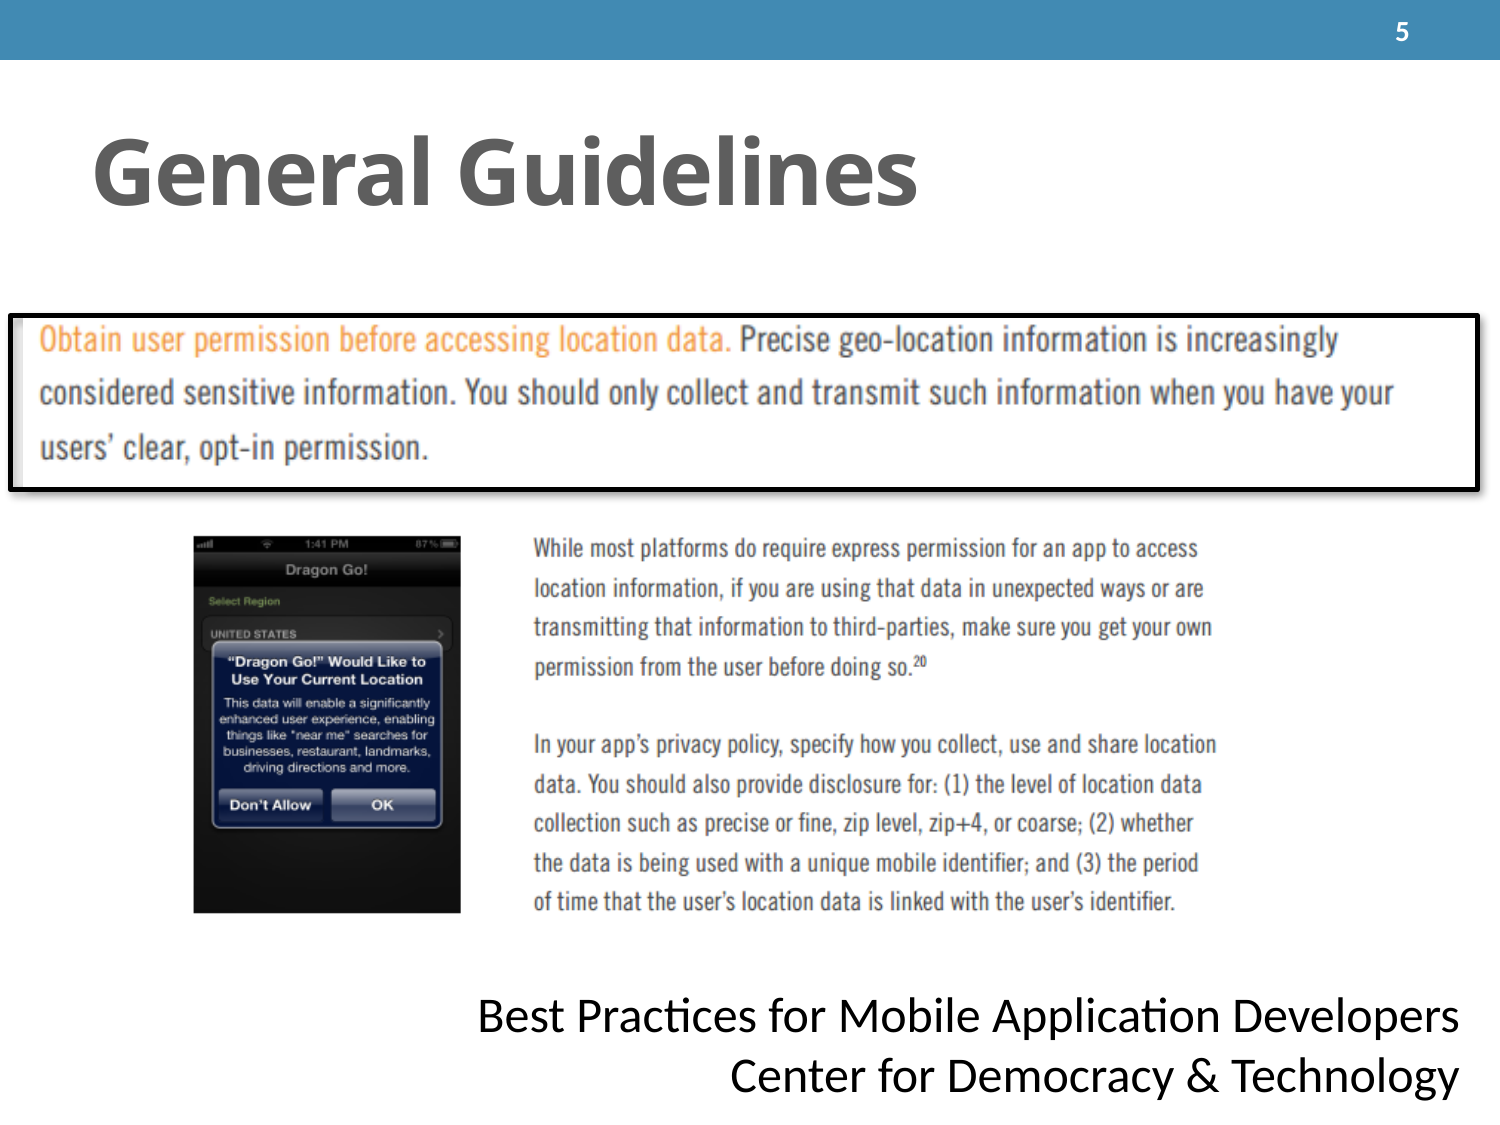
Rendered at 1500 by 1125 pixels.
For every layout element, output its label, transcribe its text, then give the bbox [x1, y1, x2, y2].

title General Guidelines [75, 87, 1425, 250]
text_box Best Practices for Mobile Application Developers Center for Democracy & Technology [162, 974, 1475, 1110]
slide_number 5 [1250, 3, 1425, 57]
picture [12, 317, 1476, 955]
